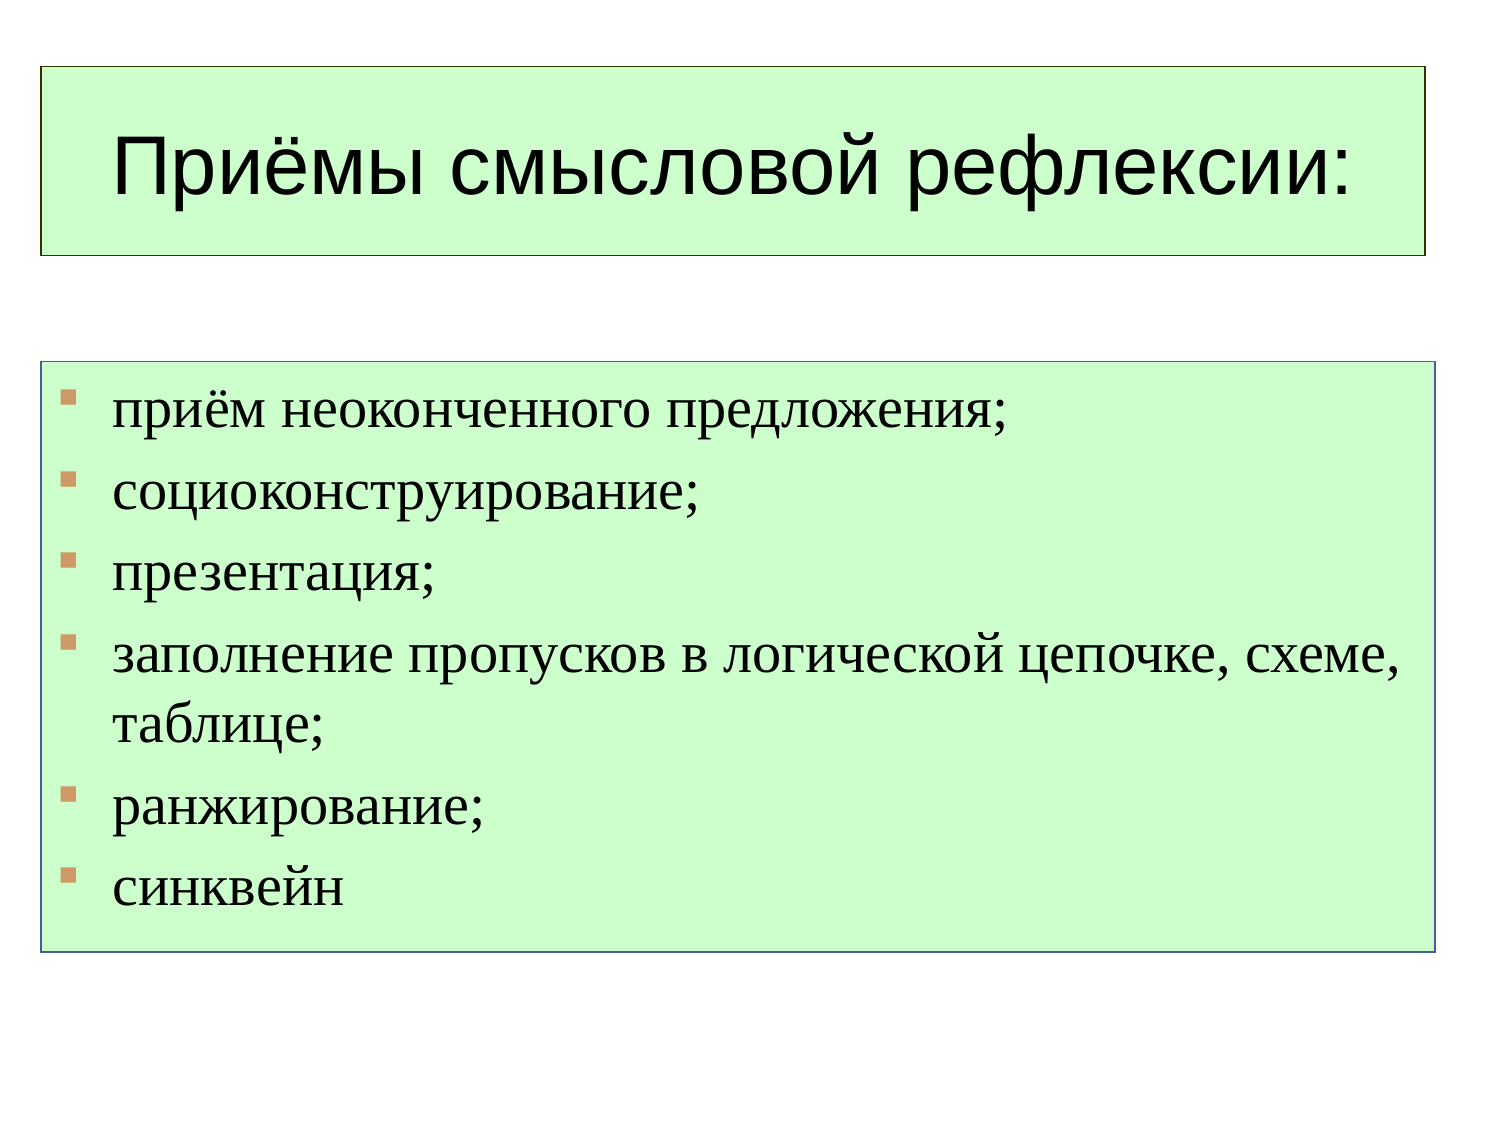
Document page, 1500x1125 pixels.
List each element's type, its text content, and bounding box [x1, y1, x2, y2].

title Приёмы смысловой рефлексии: [40, 66, 1426, 256]
list приём неоконченного предложения; социоконструирование; презентация; заполнение пропусков в логической цепочке, схеме, таблице; ранжирование; синквейн [40, 361, 1436, 953]
